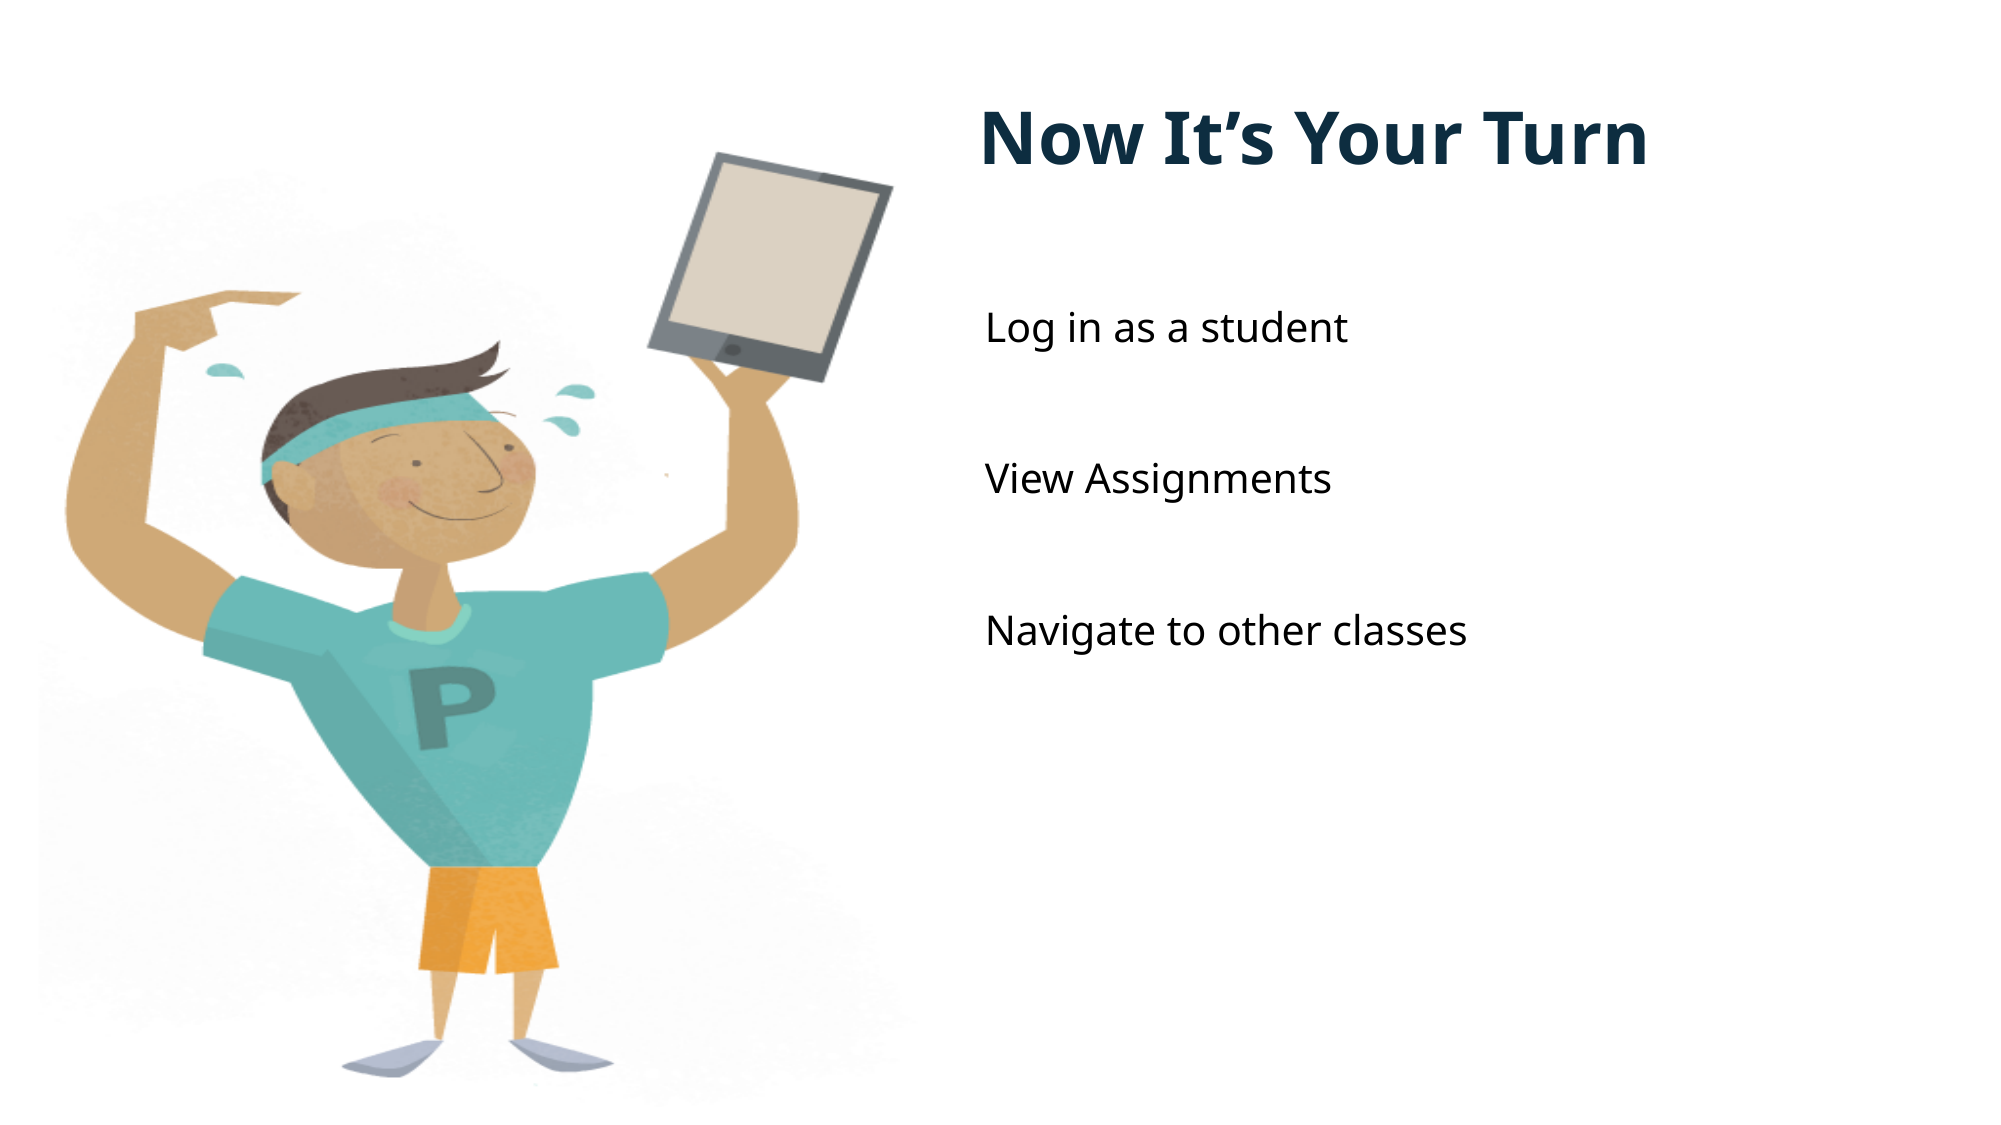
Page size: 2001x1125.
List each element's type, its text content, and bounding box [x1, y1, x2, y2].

list Log in as a student View Assignments Navigate to other classes [976, 216, 1866, 1023]
picture [32, 88, 921, 1107]
title Now It’s Your Turn [970, 82, 1860, 275]
